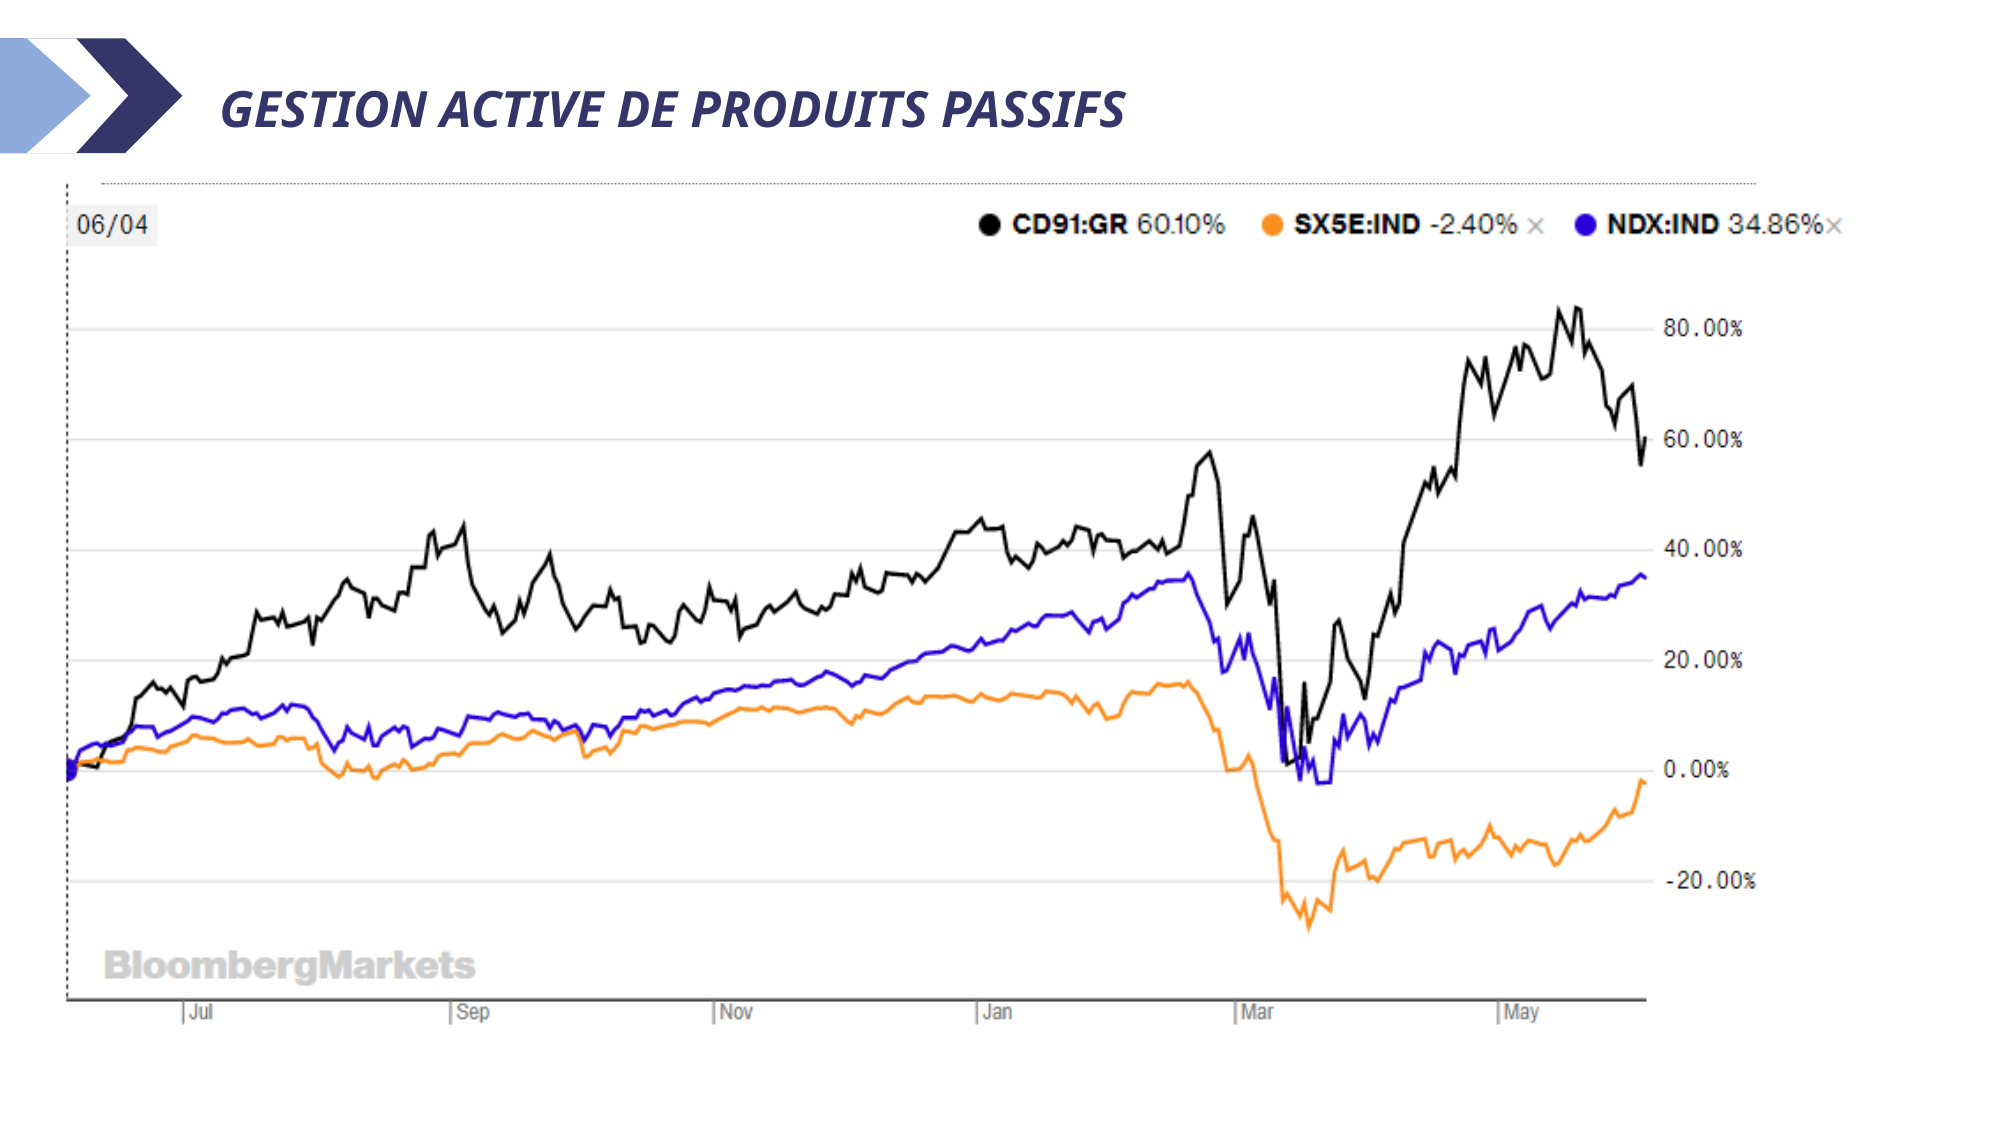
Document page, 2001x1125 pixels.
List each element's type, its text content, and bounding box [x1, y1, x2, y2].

title GESTION ACTIVE DE PRODUITS PASSIFS [204, 35, 1754, 151]
picture [49, 183, 1882, 1039]
